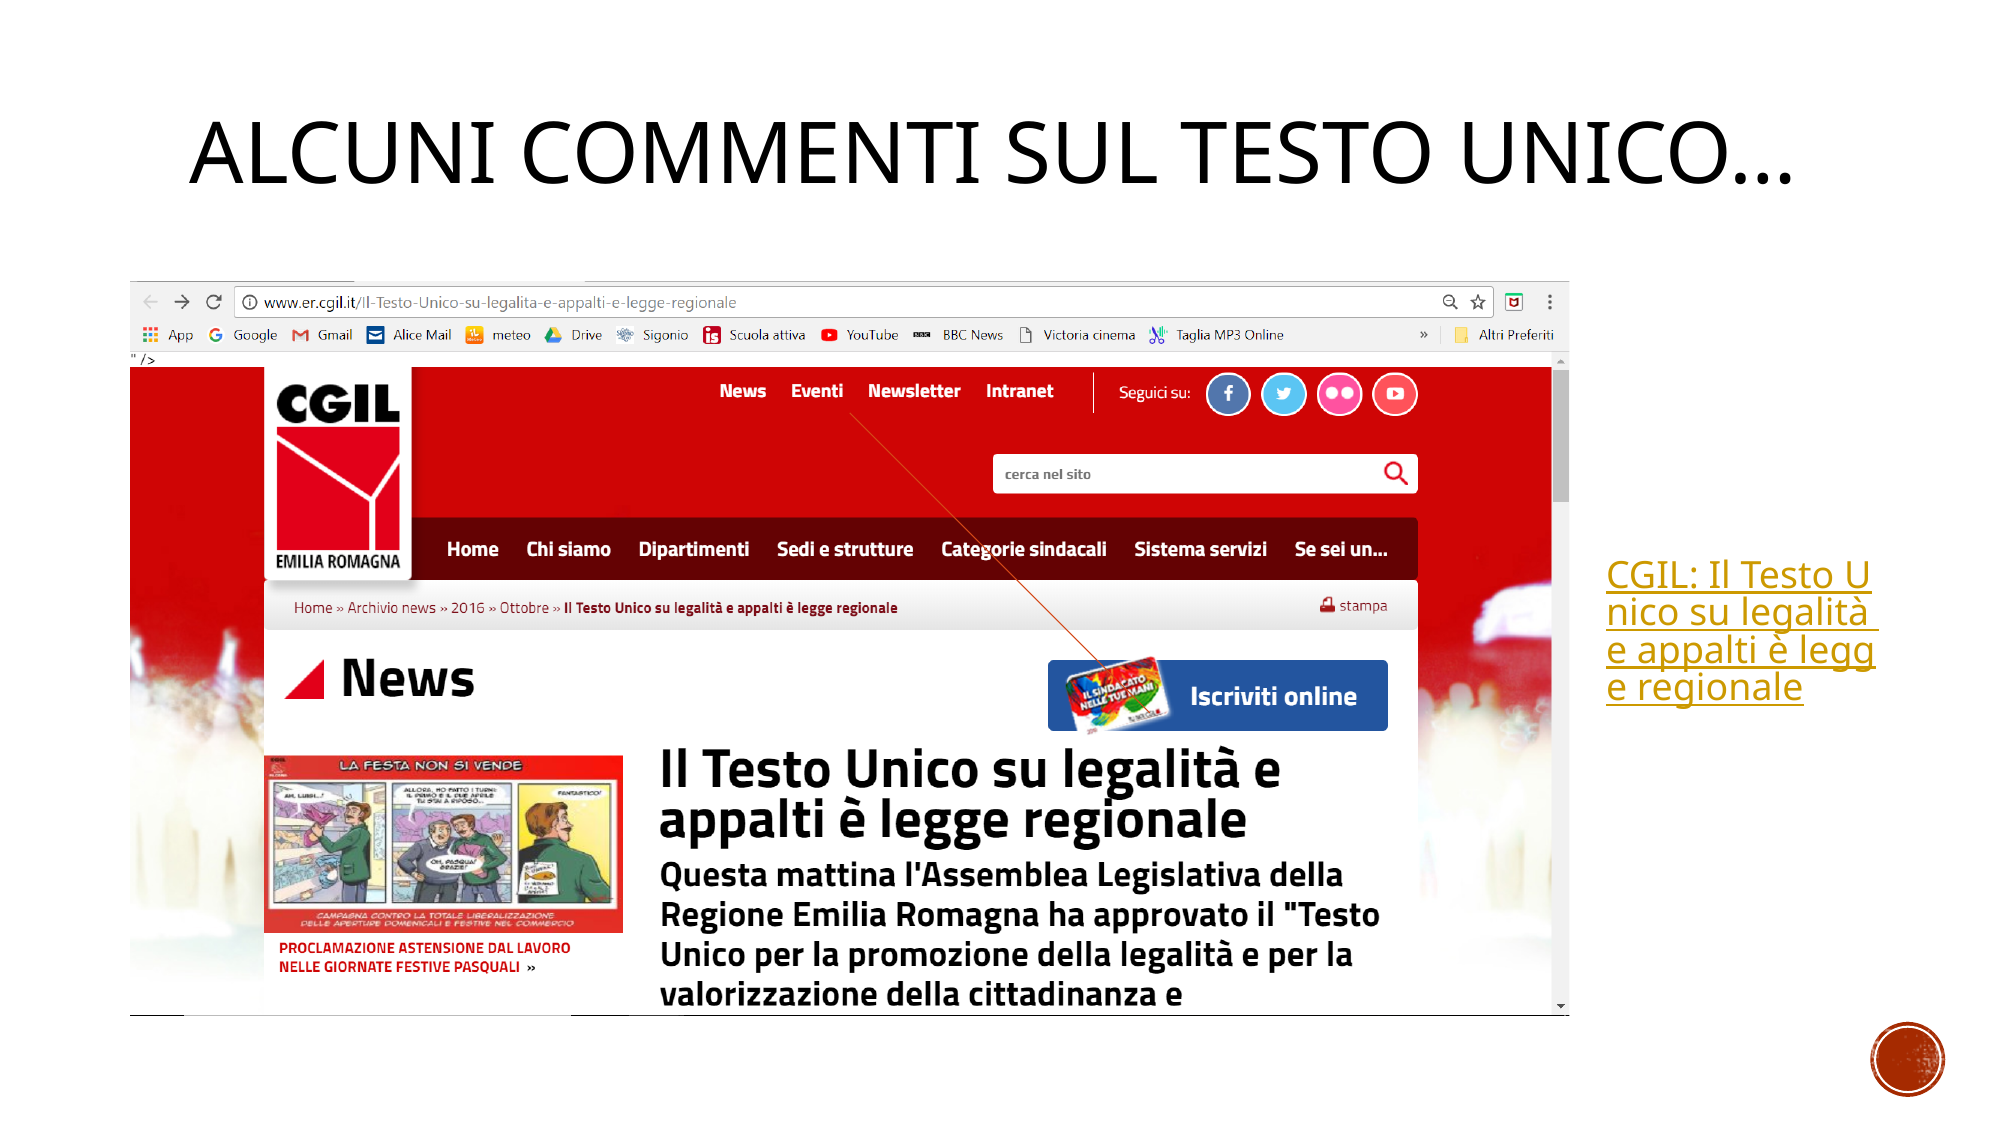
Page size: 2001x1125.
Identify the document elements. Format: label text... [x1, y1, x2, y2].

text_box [852, 415, 1148, 711]
title Alcuni commenti sul testo unico… [174, 58, 1825, 253]
text_box CGIL: Il Testo Unico su legalità e appalti è legge regionale [1591, 543, 1899, 609]
picture [130, 281, 1570, 1016]
